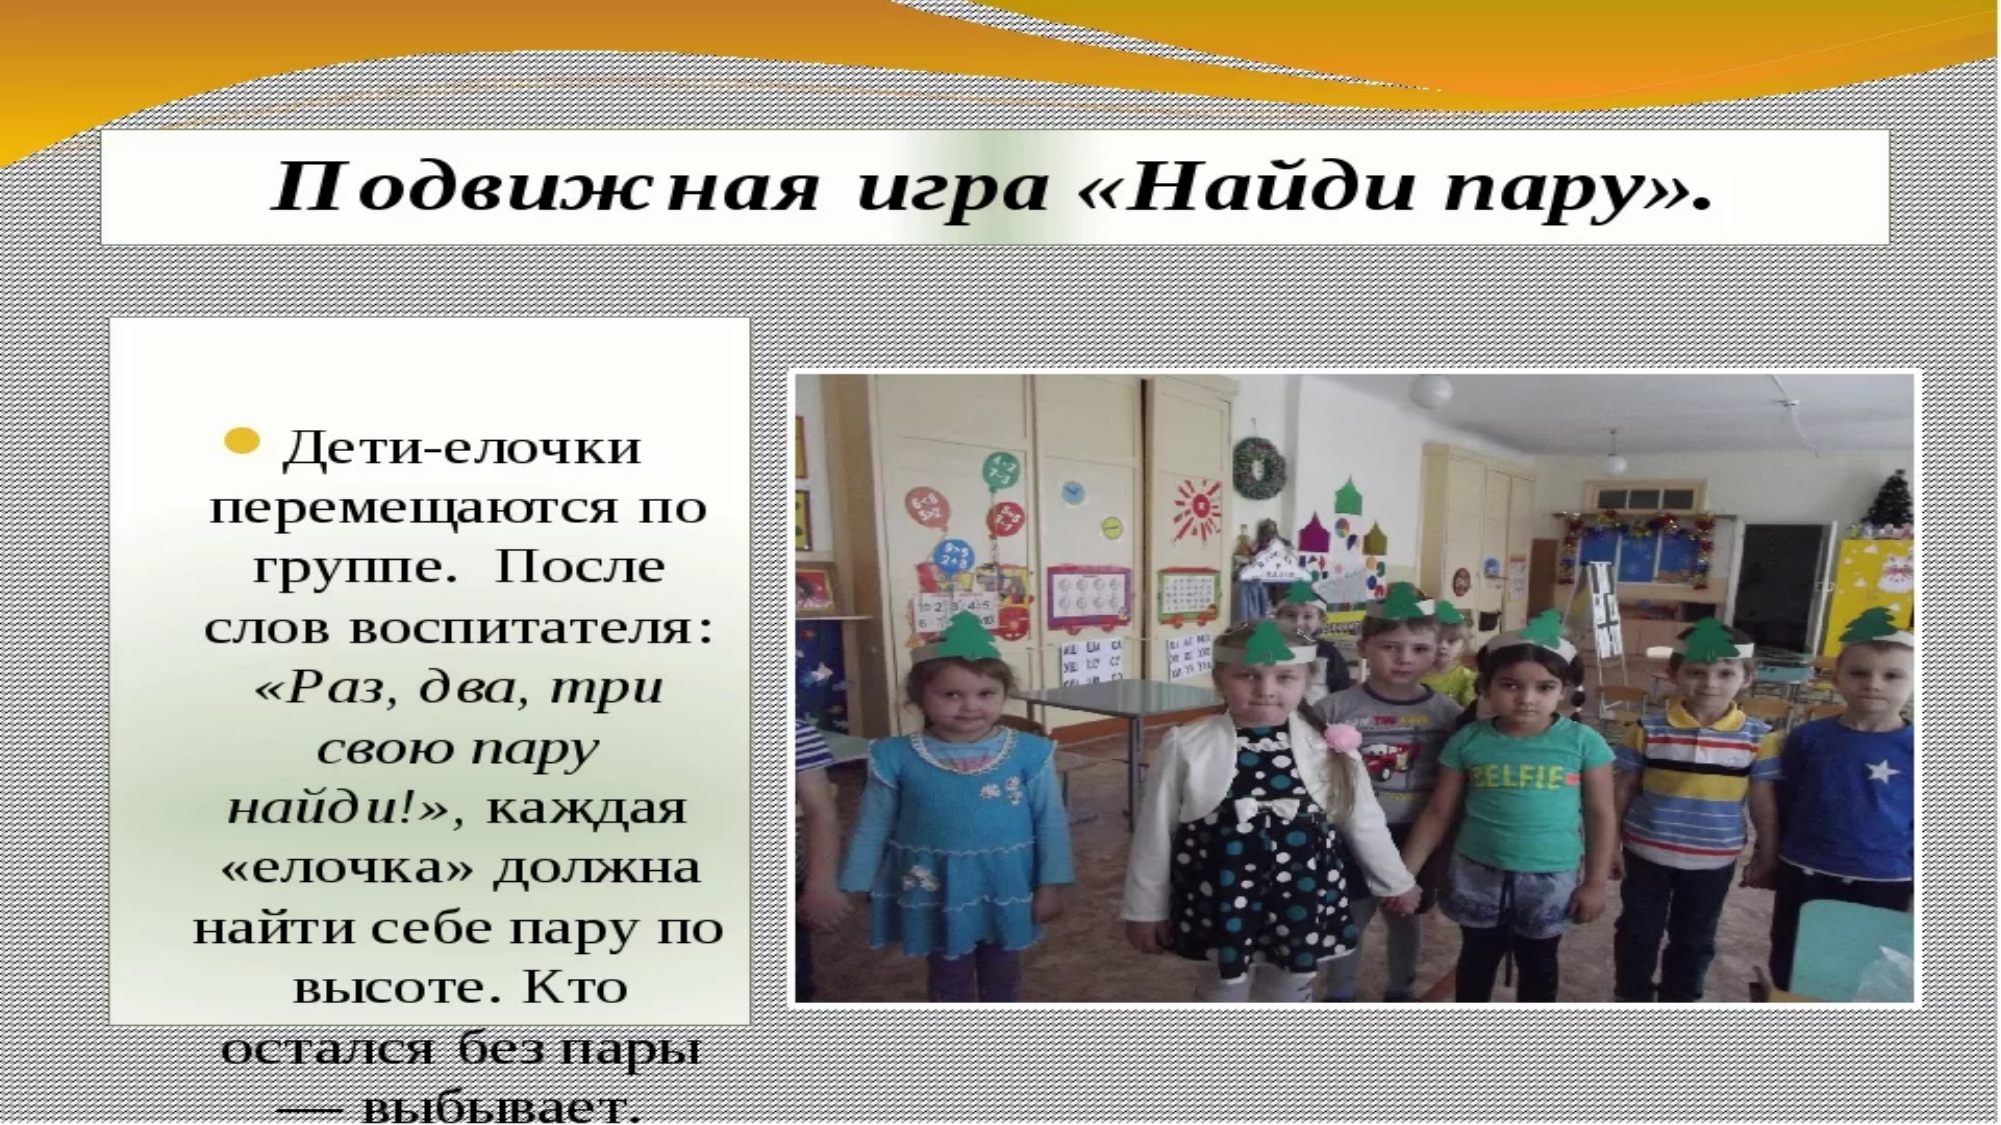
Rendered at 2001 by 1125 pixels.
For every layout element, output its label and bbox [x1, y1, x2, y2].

list [0, 0, 2000, 1125]
